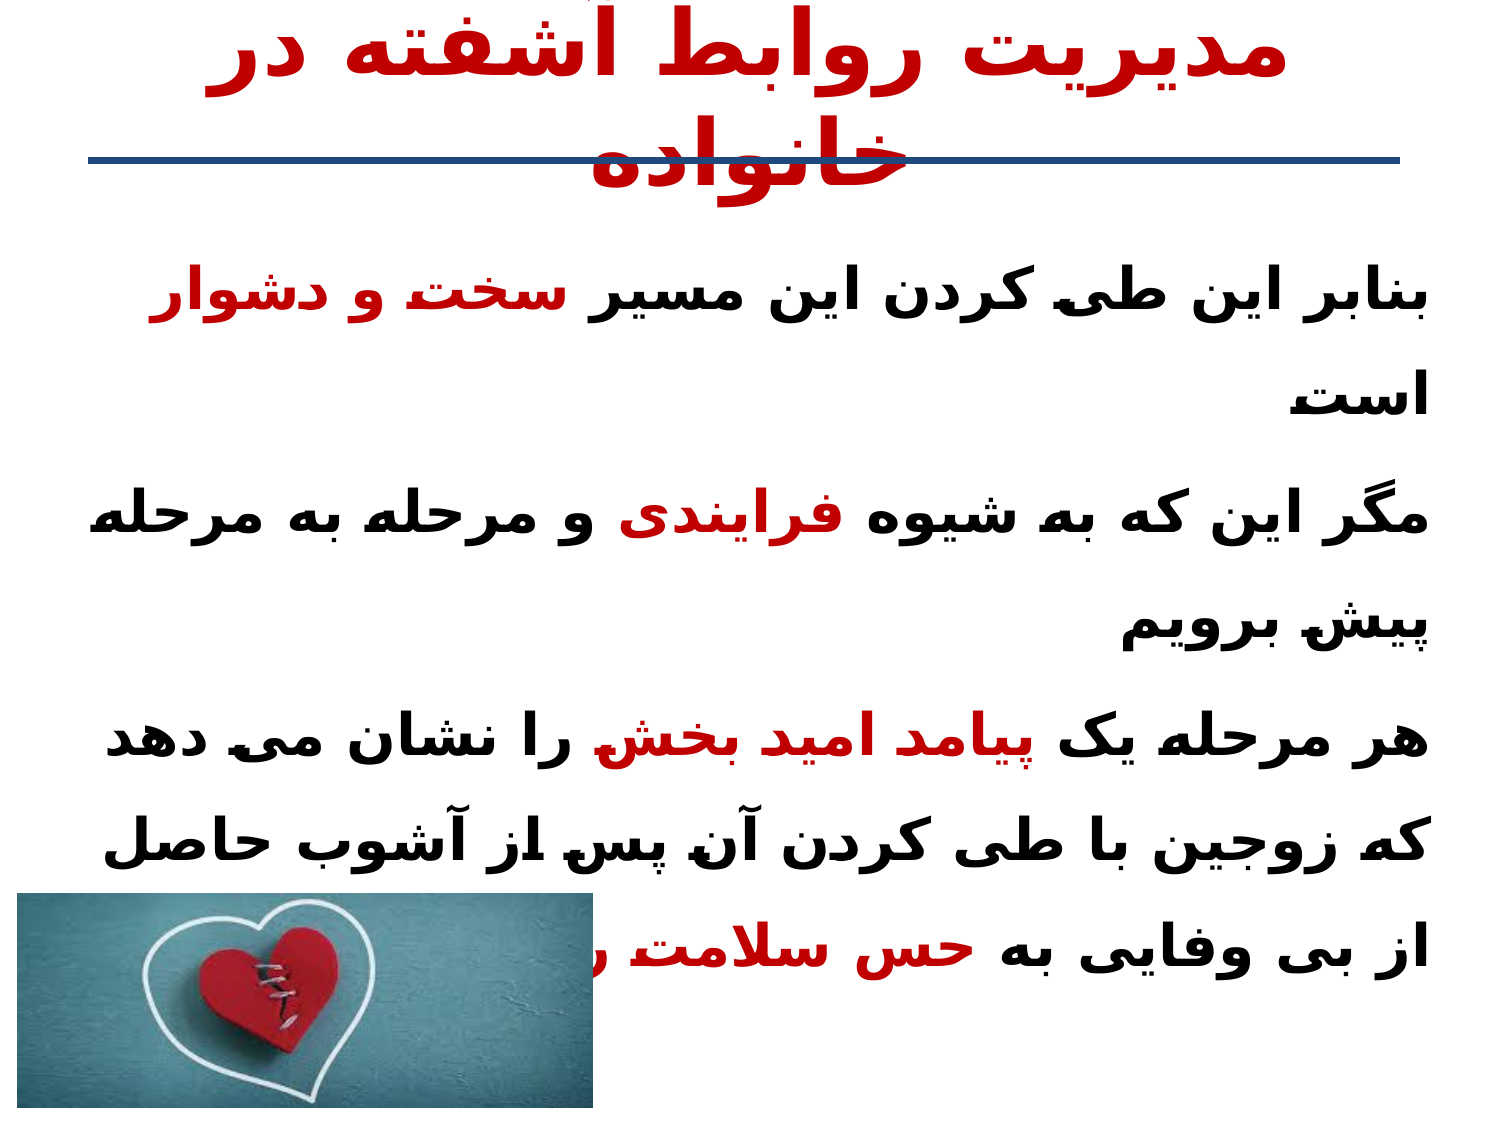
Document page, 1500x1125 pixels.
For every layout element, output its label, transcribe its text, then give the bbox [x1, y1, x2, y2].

title مدیریت روابط آشفته در خانواده [76, 0, 1427, 188]
picture [17, 893, 593, 1108]
list بنابر این طی کردن این مسیر سخت و دشوار است مگر این که به شیوه فرایندی و مرحله به مرحله پیش برویم هر مرحله یک پیامد امید بخش را نشان می دهد که زوجین با طی کردن آن پس از آشوب حاصل از بی وفایی به حس سلامت روان می رسند [64, 208, 1447, 1000]
